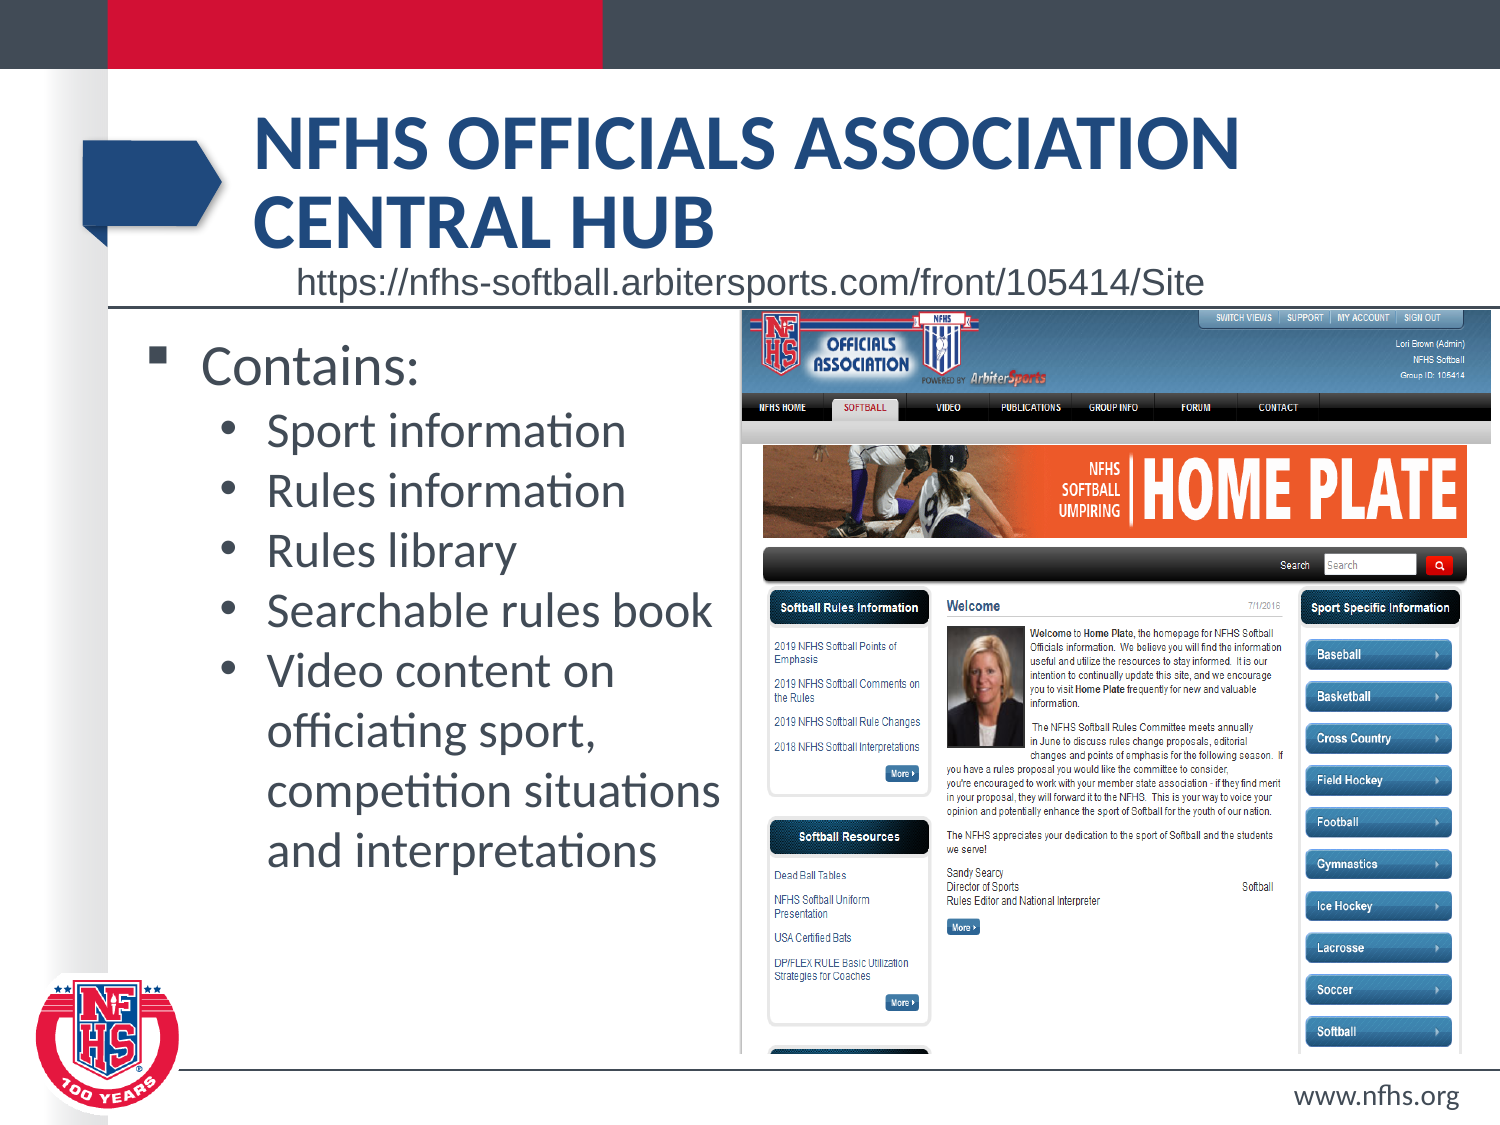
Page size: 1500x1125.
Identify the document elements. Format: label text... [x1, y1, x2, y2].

footer www.nfhs.org [1229, 1069, 1475, 1119]
picture [25, 967, 188, 1123]
title NFHS Officials Association Central Hub [238, 85, 1473, 285]
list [738, 310, 1491, 1054]
list Contains: Sport information Rules information Rules library Searchable rules book Video content on officiating sport, competition situations and interpretations [129, 319, 741, 1063]
text_box https://nfhs-softball.arbitersports.com/front/105414/Site [281, 250, 1480, 311]
